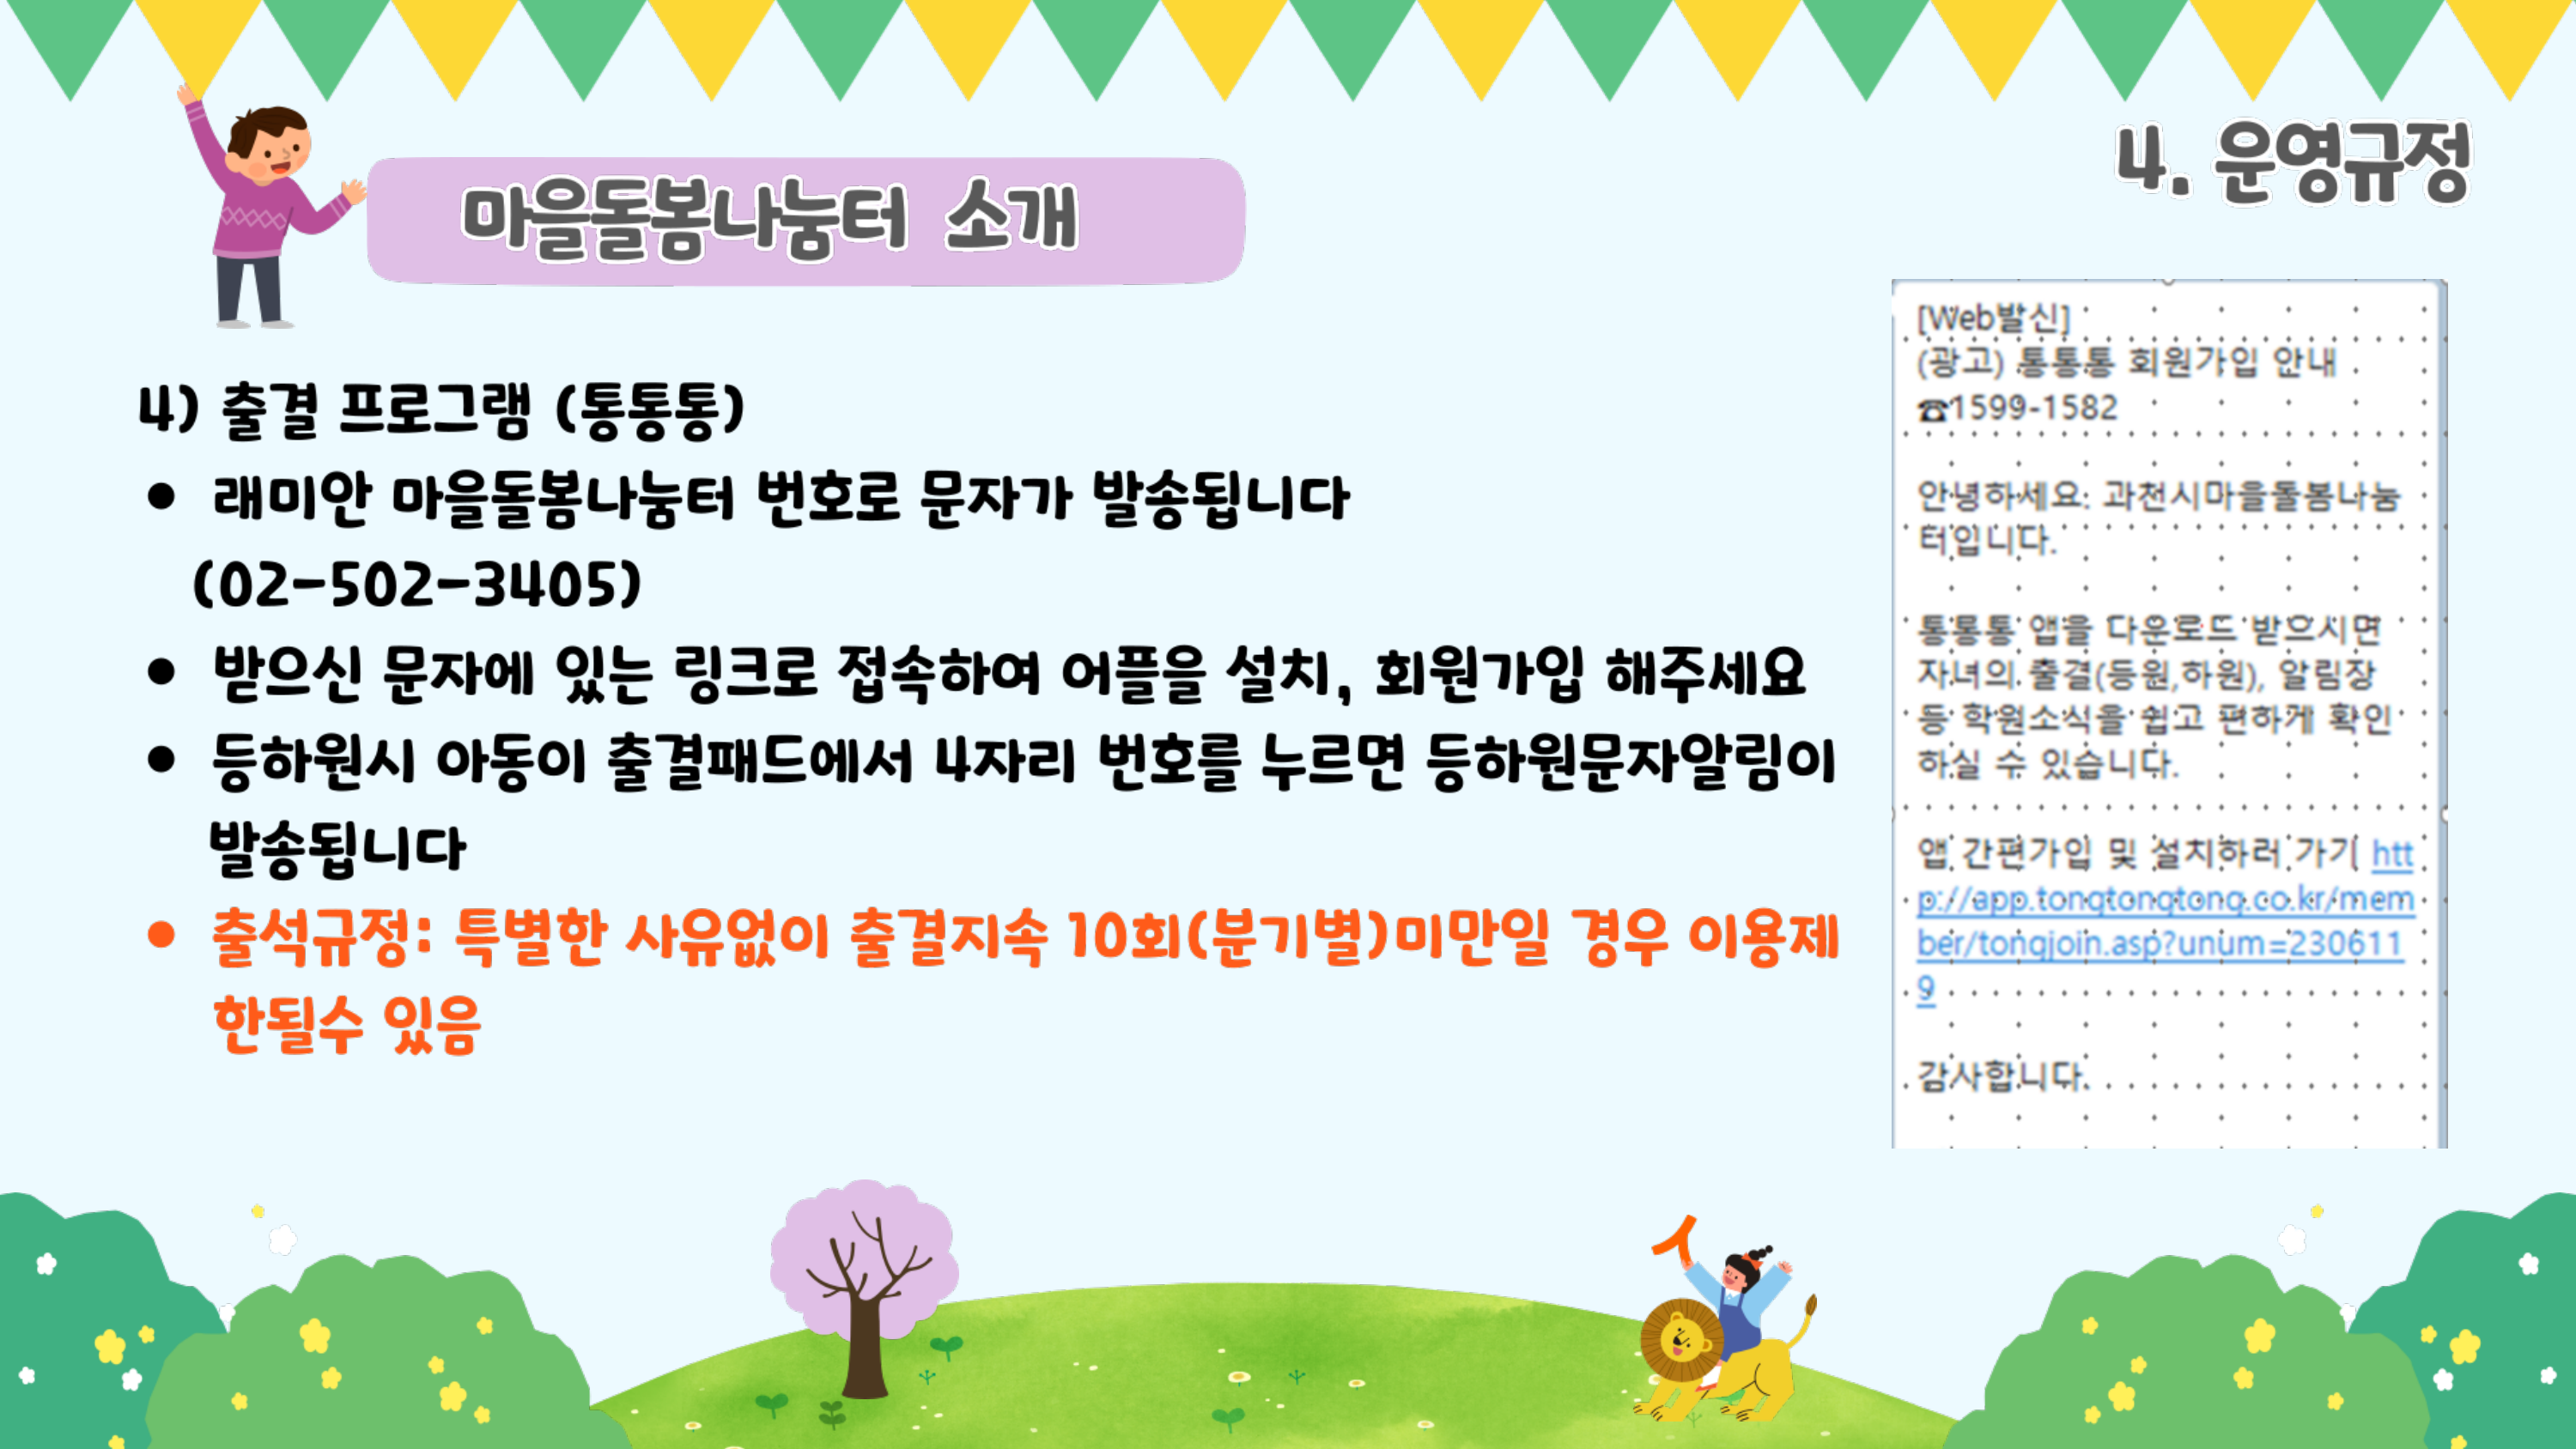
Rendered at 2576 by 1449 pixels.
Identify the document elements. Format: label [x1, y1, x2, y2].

text_box [177, 112, 368, 330]
text_box [6, 0, 2576, 103]
picture [41, 123, 1892, 1086]
text_box [1892, 278, 2448, 1149]
text_box [1633, 1215, 1817, 1422]
text_box [1180, 157, 1248, 288]
text_box [636, 1261, 1938, 1449]
picture [1934, 103, 2571, 307]
text_box [769, 1179, 960, 1399]
text_box [1942, 1192, 2576, 1449]
text_box [0, 1192, 633, 1449]
